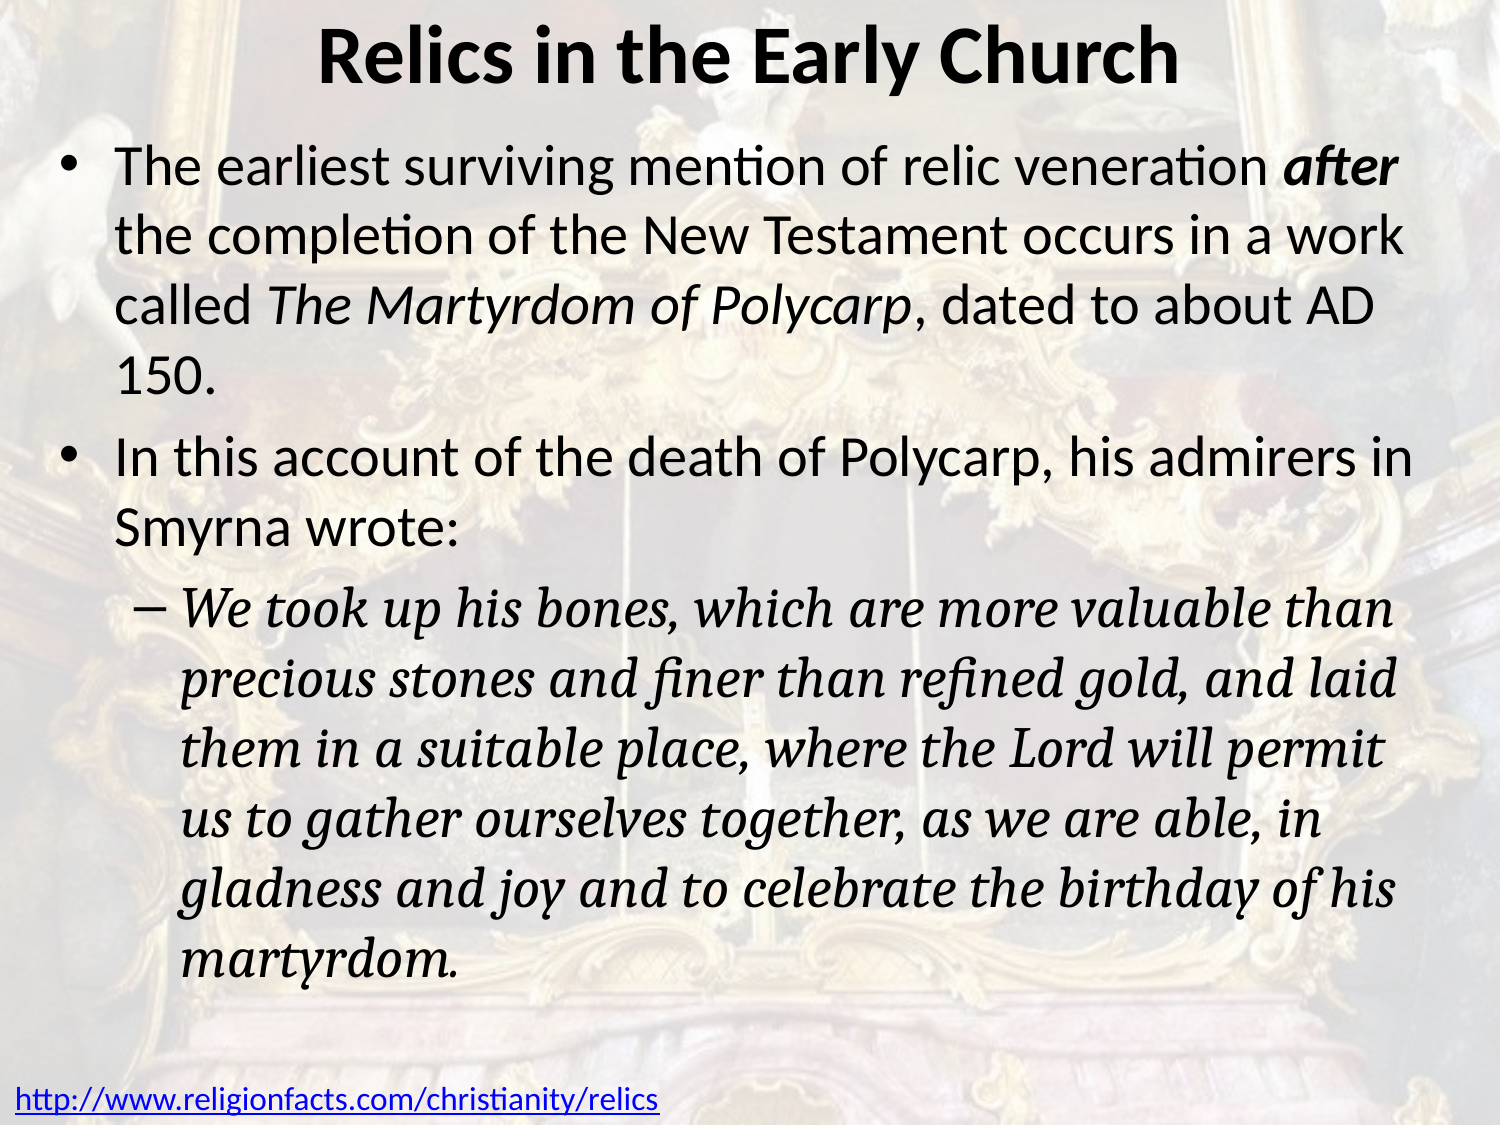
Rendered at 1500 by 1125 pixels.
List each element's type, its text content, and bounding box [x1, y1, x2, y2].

text_box http://www.religionfacts.com/christianity/relics [0, 1069, 1500, 1125]
list The earliest surviving mention of relic veneration after the completion of the New Testament occurs in a work called The Martyrdom of Polycarp, dated to about AD 150. In this account of the death of Polycarp, his admirers in Smyrna wrote: We took up his bones, which are more valuable than precious stones and finer than refined gold, and laid them in a suitable place, where the Lord will permit us to gather ourselves together, as we are able, in gladness and joy and to celebrate the birthday of his martyrdom. [43, 119, 1457, 1069]
title Relics in the Early Church [0, 0, 1500, 100]
